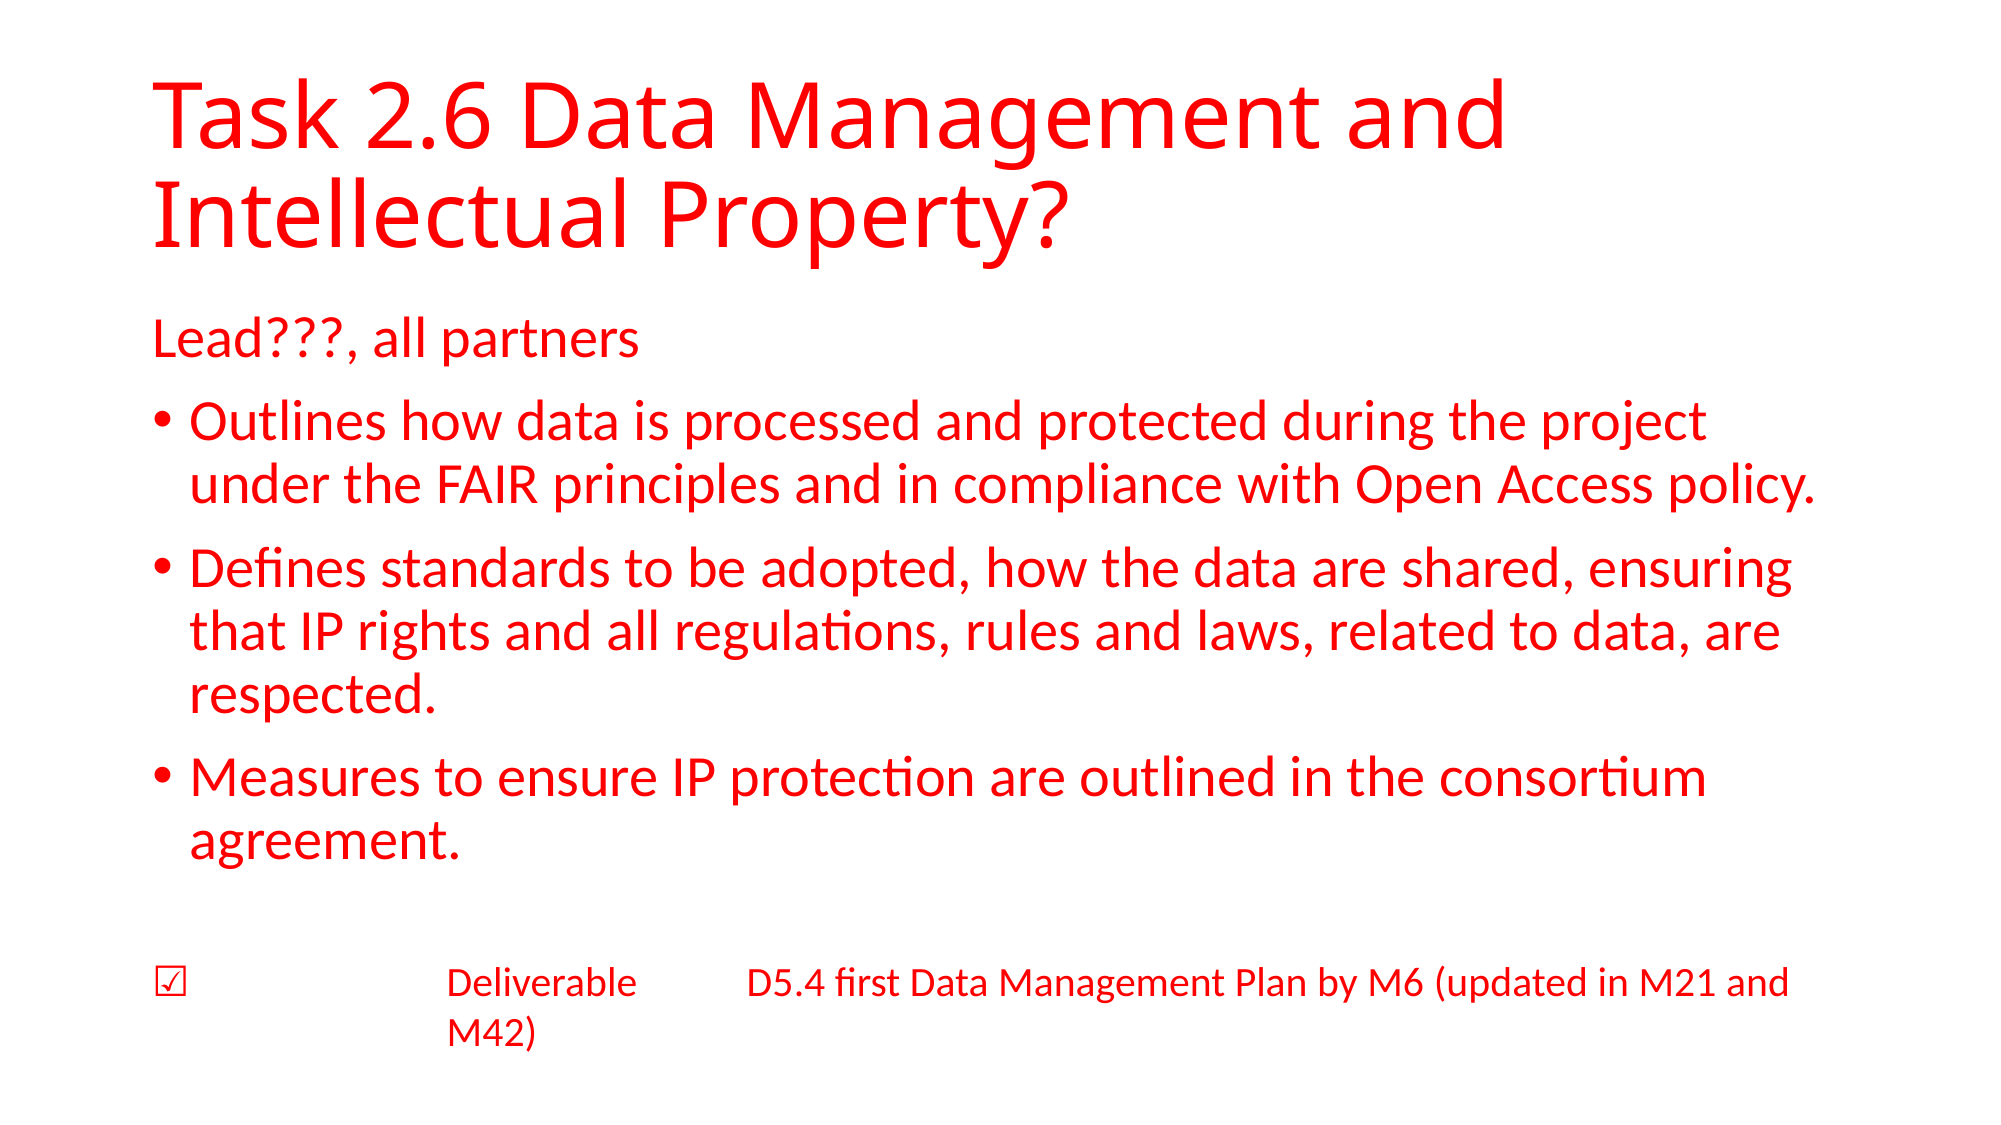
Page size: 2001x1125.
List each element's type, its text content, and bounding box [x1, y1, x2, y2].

title Task 2.6 Data Management and Intellectual Property? [137, 59, 1863, 278]
text_box ☑ Deliverable D5.4 first Data Management Plan by M6 (updated in M21 and M42) [137, 947, 1863, 1063]
list Lead???, all partners Outlines how data is processed and protected during the project under the FAIR principles and in compliance with Open Access policy. Defines standards to be adopted, how the data are shared, ensuring that IP rights and all regulations, rules and laws, related to data, are respected. Measures to ensure IP protection are outlined in the consortium agreement. [137, 299, 1863, 947]
